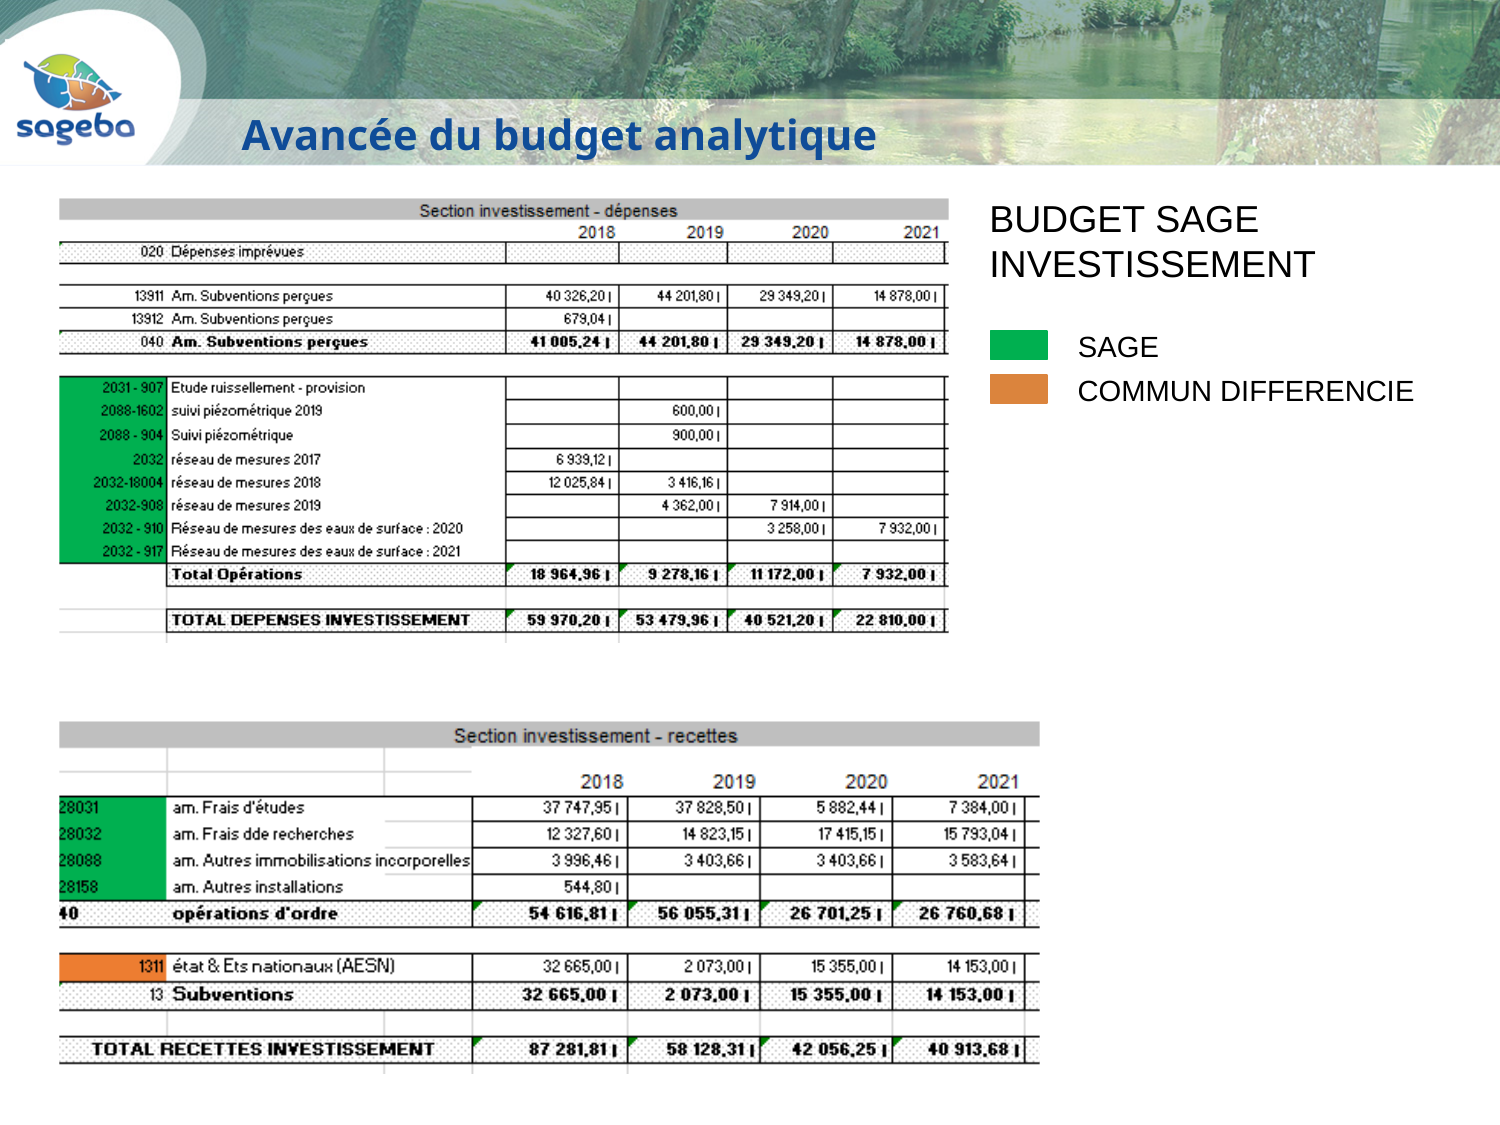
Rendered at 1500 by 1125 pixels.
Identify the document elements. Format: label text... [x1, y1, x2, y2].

text_box Avancée du budget analytique [226, 101, 1500, 167]
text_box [990, 320, 1441, 416]
picture [0, 0, 1500, 166]
picture [59, 187, 949, 643]
text_box BUDGET SAGE INVESTISSEMENT [974, 187, 1500, 293]
picture [59, 709, 1040, 1074]
